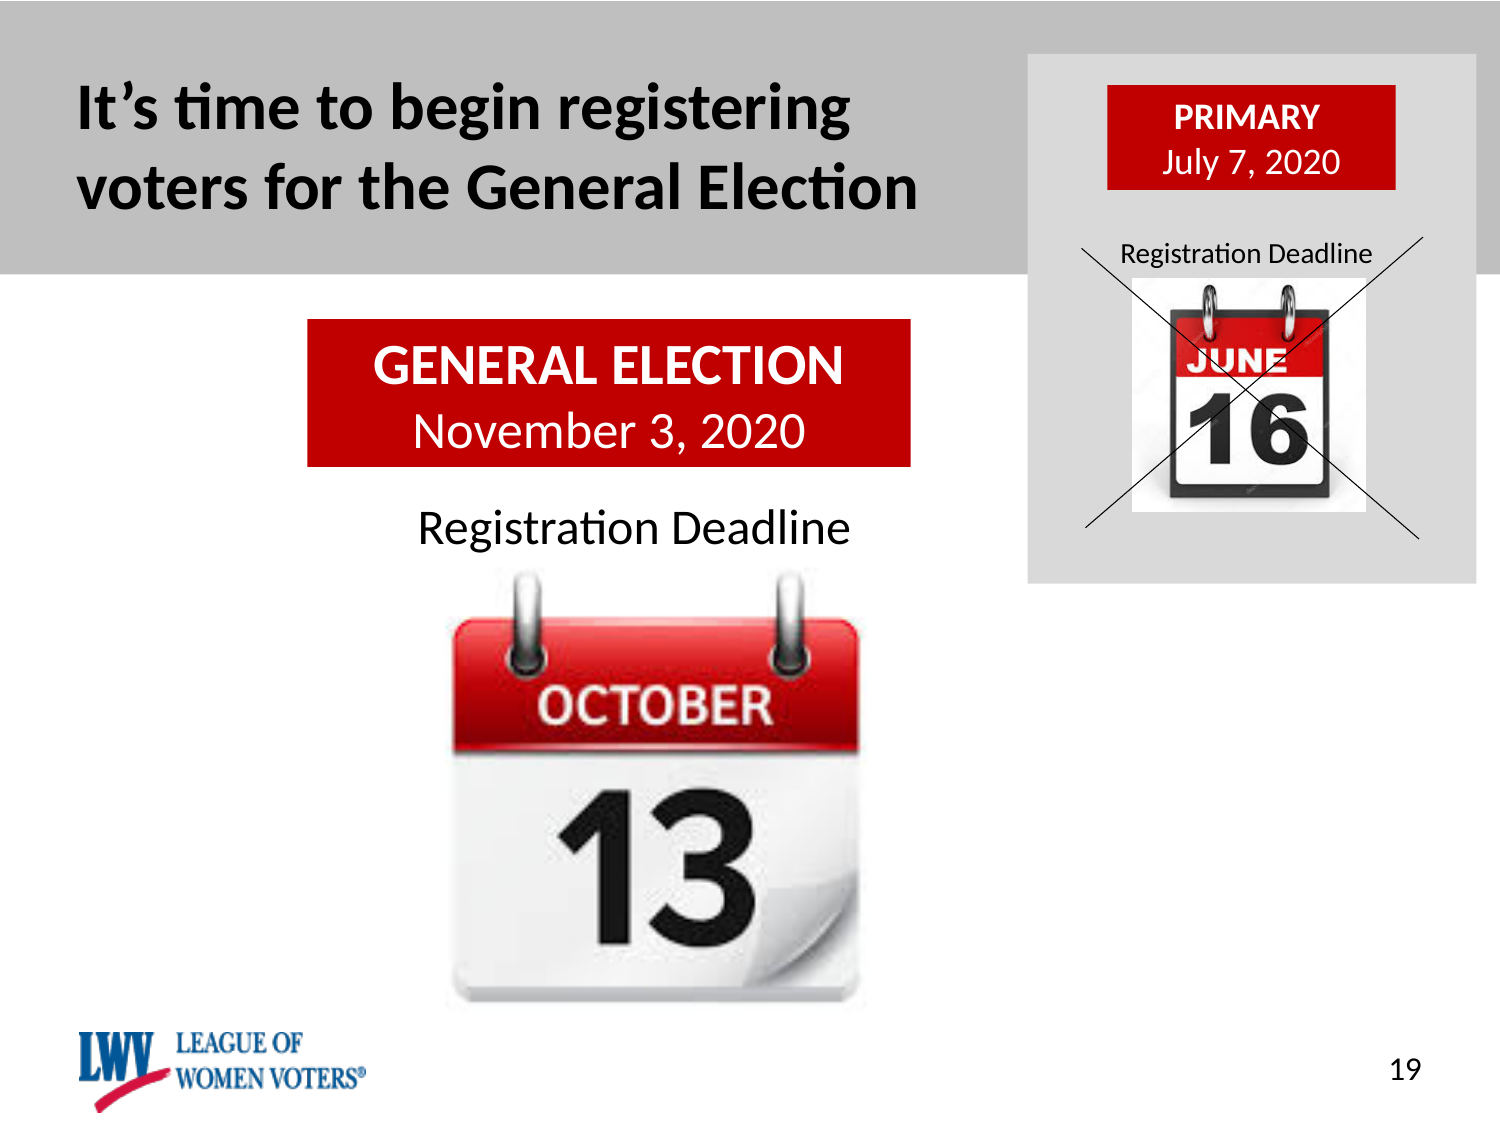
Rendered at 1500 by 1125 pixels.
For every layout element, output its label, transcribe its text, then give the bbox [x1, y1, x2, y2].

text_box [0, 0, 1500, 275]
text_box It’s time to begin registering voters for the General Election [61, 55, 941, 230]
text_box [1027, 53, 1477, 584]
text_box Registration Deadline [360, 486, 909, 562]
text_box 19 [1205, 1039, 1437, 1094]
picture [389, 497, 911, 1072]
text_box GENERAL ELECTION November 3, 2020 [307, 319, 911, 467]
picture [79, 1032, 366, 1113]
